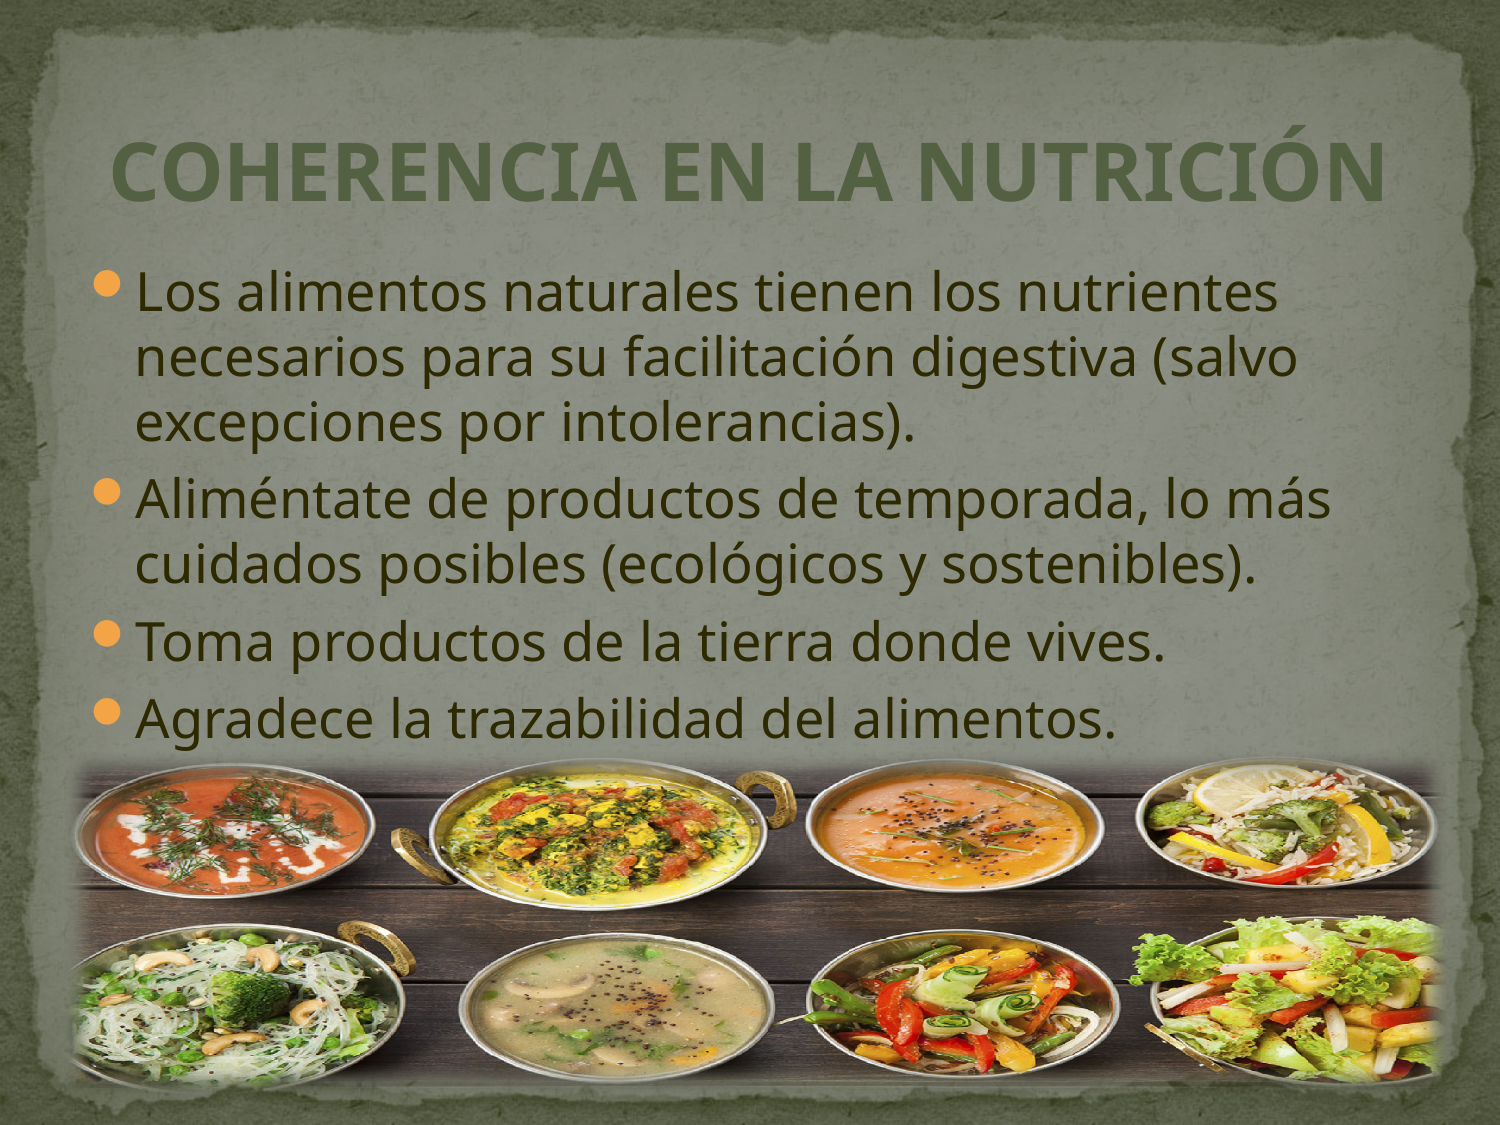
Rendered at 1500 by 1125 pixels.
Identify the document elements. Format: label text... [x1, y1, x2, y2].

list Los alimentos naturales tienen los nutrientes necesarios para su facilitación digestiva (salvo excepciones por intolerancias). Aliméntate de productos de temporada, lo más cuidados posibles (ecológicos y sostenibles). Toma productos de la tierra donde vives. Agradece la trazabilidad del alimentos. [75, 249, 1425, 741]
title COHERENCIA EN LA NUTRICIÓN [74, 24, 1425, 225]
picture [66, 753, 1447, 1094]
